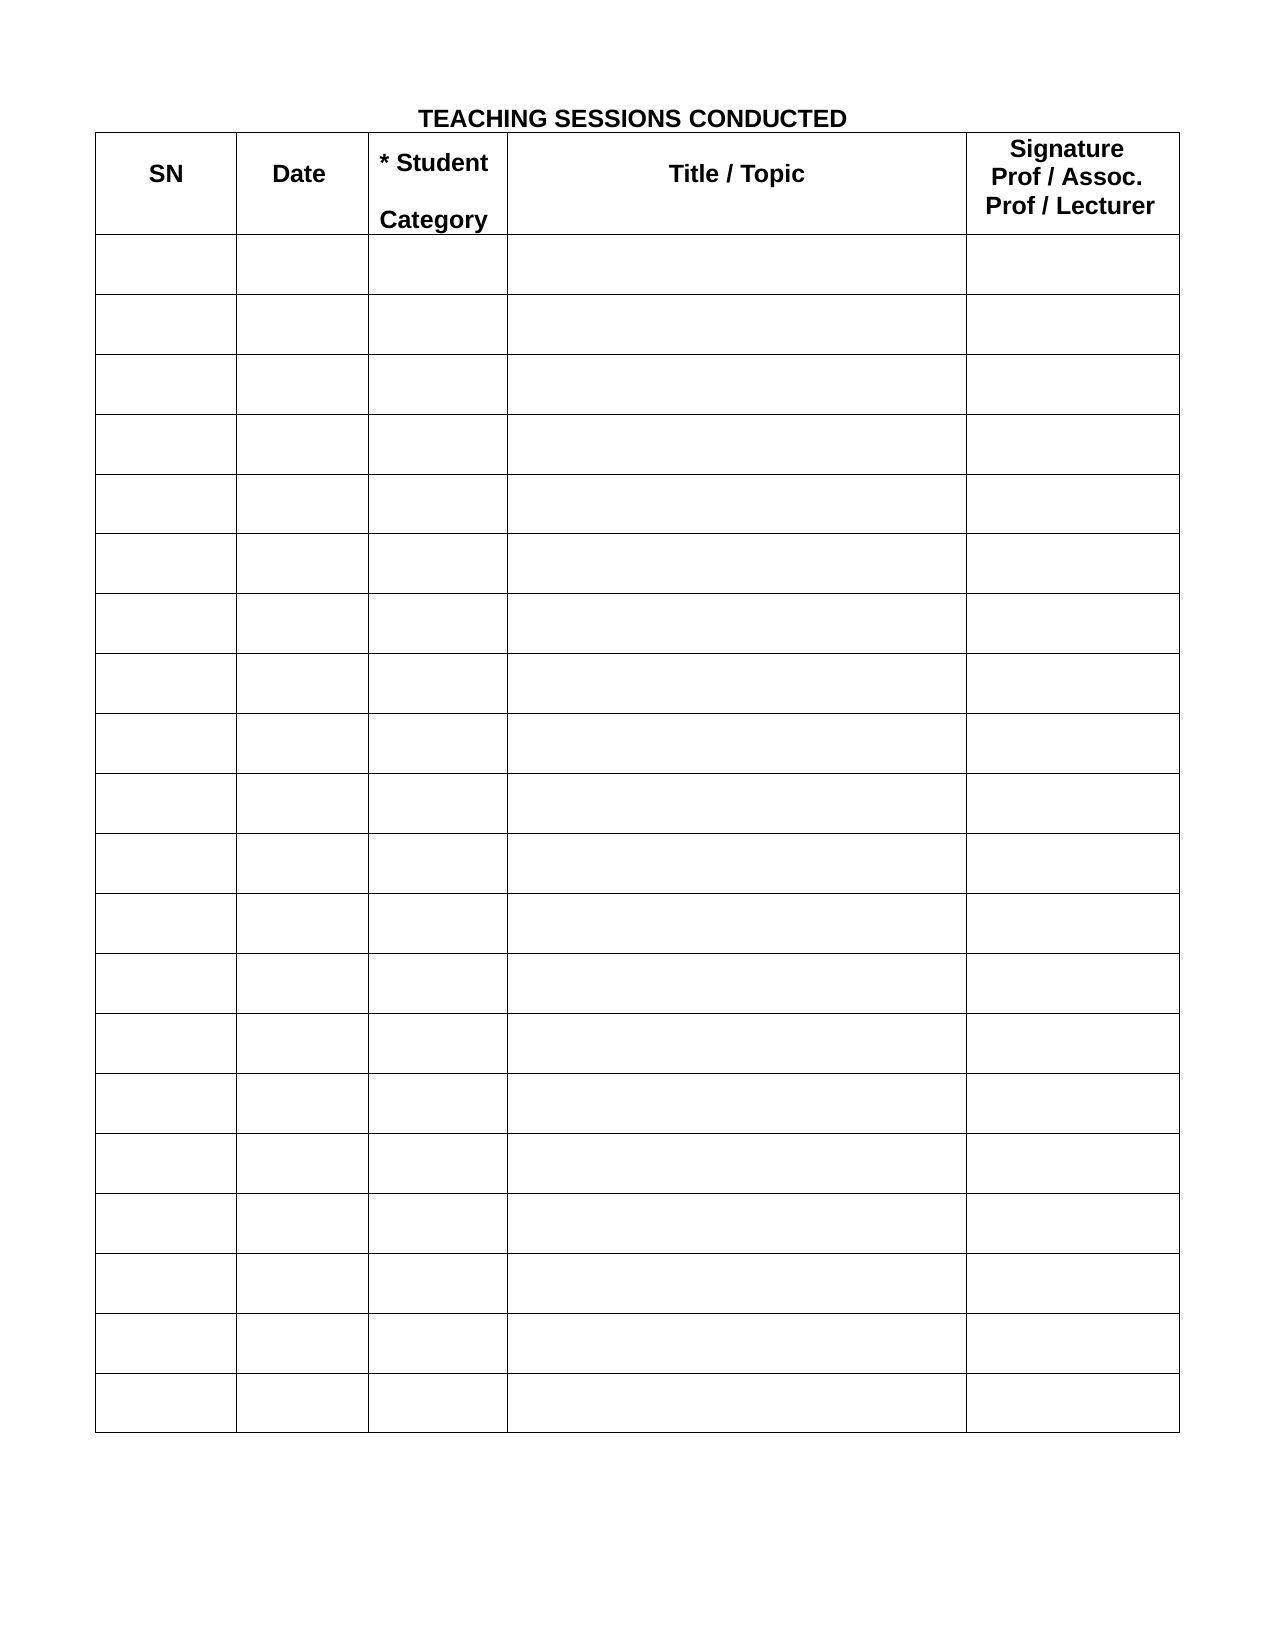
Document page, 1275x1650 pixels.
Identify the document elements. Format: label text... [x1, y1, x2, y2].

table_cell [967, 355, 1179, 414]
table_cell [237, 654, 368, 713]
table_cell [237, 534, 368, 593]
table_cell [369, 1374, 507, 1432]
table_cell [96, 714, 236, 773]
table_cell [96, 415, 236, 474]
table_cell [967, 894, 1179, 953]
table_cell [96, 774, 236, 833]
table_cell [967, 415, 1179, 474]
table_cell [967, 1134, 1179, 1193]
table_cell [237, 295, 368, 354]
table_cell [96, 1134, 236, 1193]
table_cell [96, 1074, 236, 1133]
table_cell [967, 295, 1179, 354]
table_cell [967, 534, 1179, 593]
table_cell [237, 235, 368, 294]
table_cell [237, 834, 368, 893]
table_cell [237, 1074, 368, 1133]
table_cell [237, 774, 368, 833]
table_cell [369, 654, 507, 713]
table_cell [369, 1314, 507, 1373]
table_cell [237, 475, 368, 533]
table_cell [96, 834, 236, 893]
table_cell [967, 714, 1179, 773]
table_cell [508, 774, 966, 833]
table_cell [508, 714, 966, 773]
table_cell [96, 295, 236, 354]
table_cell [369, 1014, 507, 1073]
table_cell [369, 594, 507, 653]
table_cell [369, 235, 507, 294]
table_cell [508, 415, 966, 474]
table_cell [237, 1254, 368, 1313]
table_cell [369, 355, 507, 414]
table_cell [508, 1374, 966, 1432]
table_cell [508, 1014, 966, 1073]
table_cell [508, 1314, 966, 1373]
table_cell [967, 1314, 1179, 1373]
table_cell [96, 1194, 236, 1253]
table_cell [369, 954, 507, 1013]
table_cell [967, 594, 1179, 653]
table_cell [96, 594, 236, 653]
table_cell [508, 954, 966, 1013]
table_cell [508, 235, 966, 294]
table_cell [508, 1254, 966, 1313]
table_cell [96, 1254, 236, 1313]
table_cell [967, 1014, 1179, 1073]
table_cell [237, 1194, 368, 1253]
table_cell [508, 594, 966, 653]
table_cell [508, 894, 966, 953]
table_cell [967, 654, 1179, 713]
table_cell [508, 834, 966, 893]
table_cell [237, 1134, 368, 1193]
table_cell [96, 1374, 236, 1432]
table_cell [237, 894, 368, 953]
table_cell [369, 714, 507, 773]
table_cell [96, 235, 236, 294]
table_cell [369, 774, 507, 833]
table_cell [967, 235, 1179, 294]
table_cell [369, 1134, 507, 1193]
table_cell [96, 954, 236, 1013]
table_cell [96, 475, 236, 533]
table_cell [369, 1194, 507, 1253]
table_cell [237, 954, 368, 1013]
table_cell [369, 1254, 507, 1313]
table_cell [237, 714, 368, 773]
table_cell [369, 894, 507, 953]
table_header Date [237, 133, 368, 234]
table_cell [96, 534, 236, 593]
table_cell [237, 355, 368, 414]
table_cell [967, 774, 1179, 833]
table_cell [967, 1194, 1179, 1253]
table_cell [96, 654, 236, 713]
table_cell [237, 1014, 368, 1073]
table_header Title / Topic [508, 133, 966, 234]
table_cell [508, 1074, 966, 1133]
table_cell [508, 355, 966, 414]
table_cell [508, 534, 966, 593]
table_cell [967, 954, 1179, 1013]
text_box TEACHING SESSIONS CONDUCTED [416, 100, 853, 132]
table_cell [96, 355, 236, 414]
table_cell [508, 1134, 966, 1193]
table_cell [369, 295, 507, 354]
table_cell [967, 834, 1179, 893]
table_cell [508, 1194, 966, 1253]
table_cell [96, 894, 236, 953]
table_cell [967, 1254, 1179, 1313]
table_cell [237, 1314, 368, 1373]
table_cell [508, 295, 966, 354]
table_cell [967, 1374, 1179, 1432]
table_cell [237, 594, 368, 653]
table_cell [508, 654, 966, 713]
table_cell [967, 475, 1179, 533]
table_cell [96, 1314, 236, 1373]
table_cell [237, 415, 368, 474]
table_cell [508, 475, 966, 533]
table_header * Student Category [369, 133, 507, 234]
table_cell [96, 1014, 236, 1073]
table_cell [369, 1074, 507, 1133]
table_cell [369, 415, 507, 474]
table_cell [237, 1374, 368, 1432]
table_cell [369, 834, 507, 893]
table_cell [967, 1074, 1179, 1133]
table_header SN [96, 133, 236, 234]
table_cell [369, 534, 507, 593]
table_cell [369, 475, 507, 533]
table_header Signature Prof / Assoc. Prof / Lecturer [967, 133, 1179, 234]
